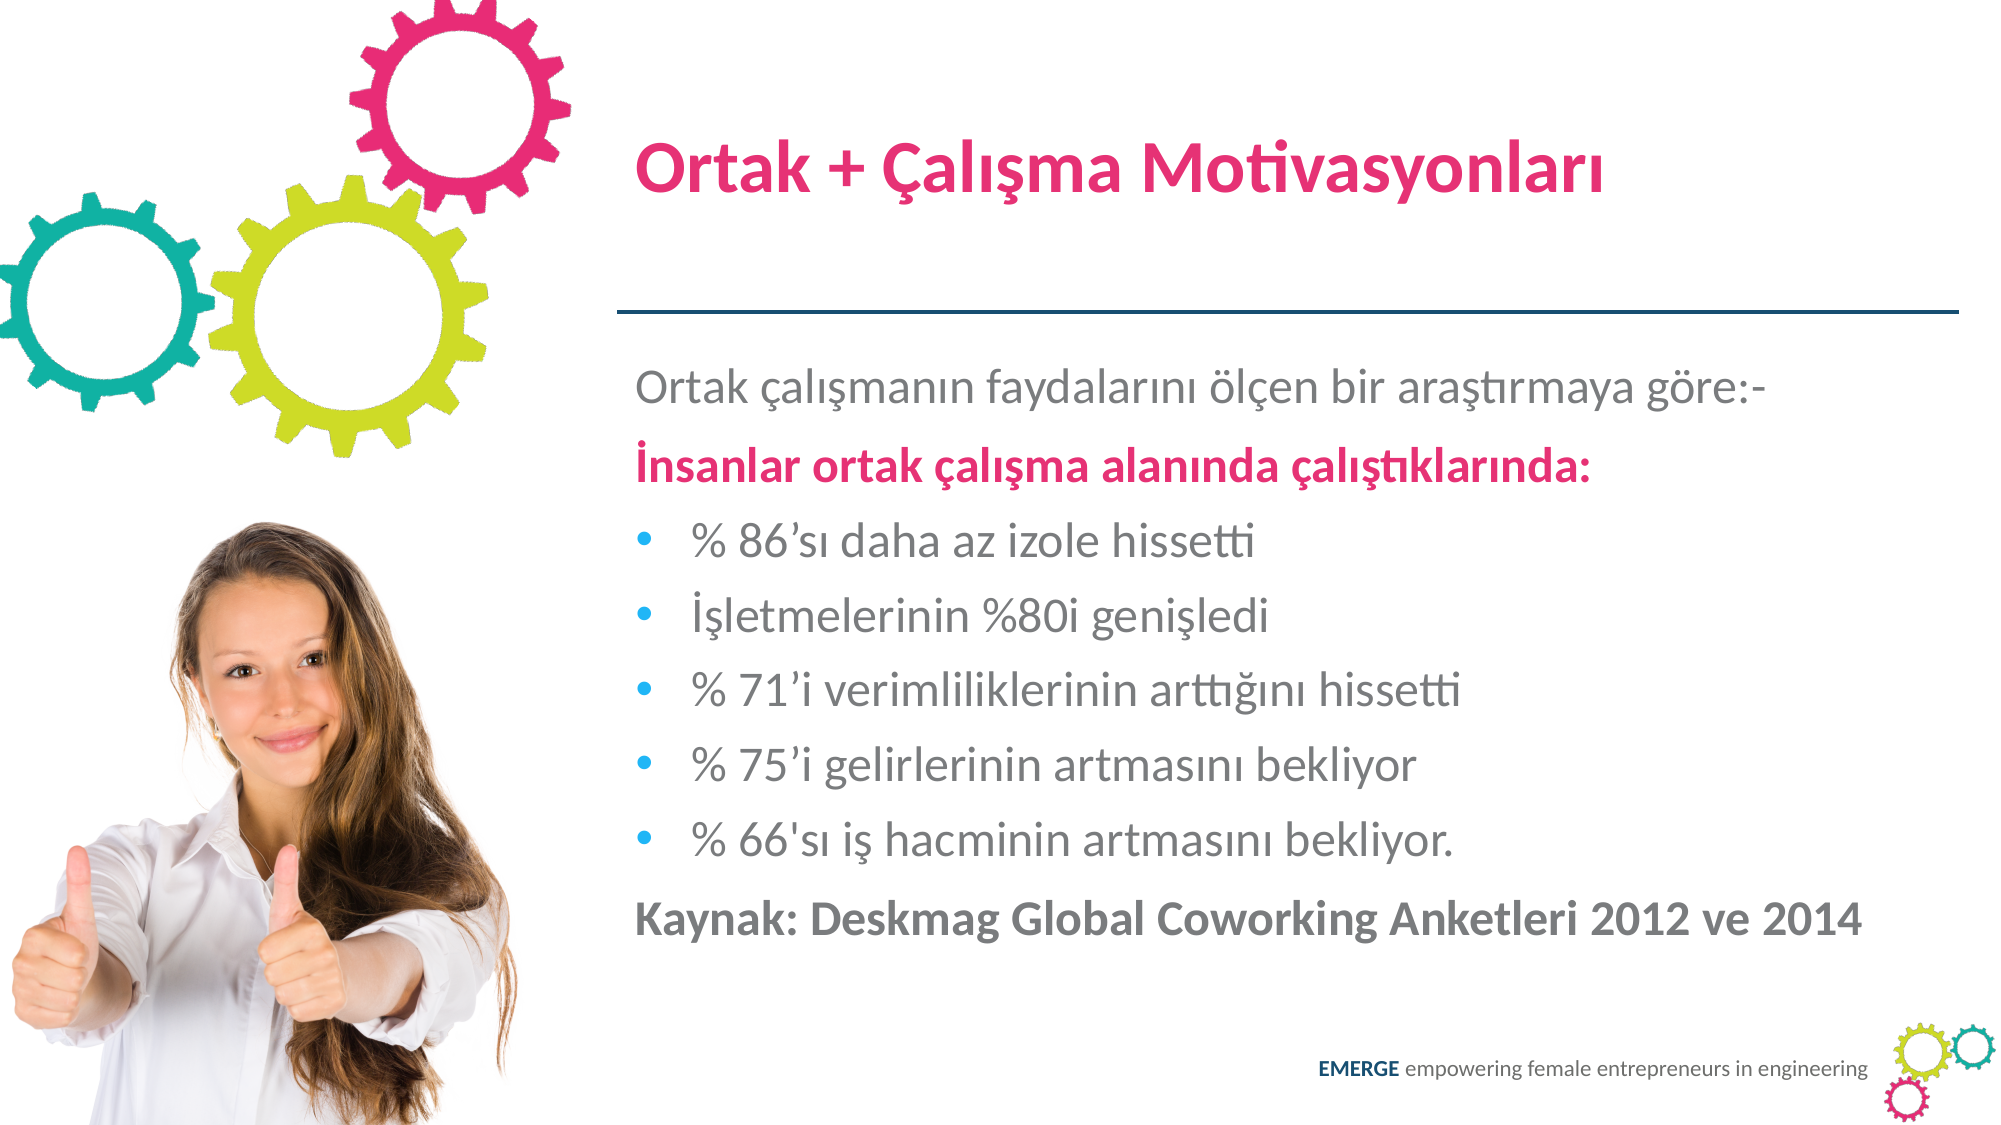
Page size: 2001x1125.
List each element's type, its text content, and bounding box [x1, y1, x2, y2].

picture [0, 0, 666, 1125]
list Ortak çalışmanın faydalarını ölçen bir araştırmaya göre:- İnsanlar ortak çalışma alanında çalıştıklarında: % 86’sı daha az izole hissetti İşletmelerinin %80i genişledi % 71’i verimliliklerinin arttığını hissetti % 75’i gelirlerinin artmasını bekliyor % 66'sı iş hacminin artmasını bekliyor. Kaynak: Deskmag Global Coworking Anketleri 2012 ve 2014 [620, 352, 1971, 1005]
list Ortak + Çalışma Motivasyonları [620, 120, 1836, 235]
picture [1865, 1005, 2001, 1125]
